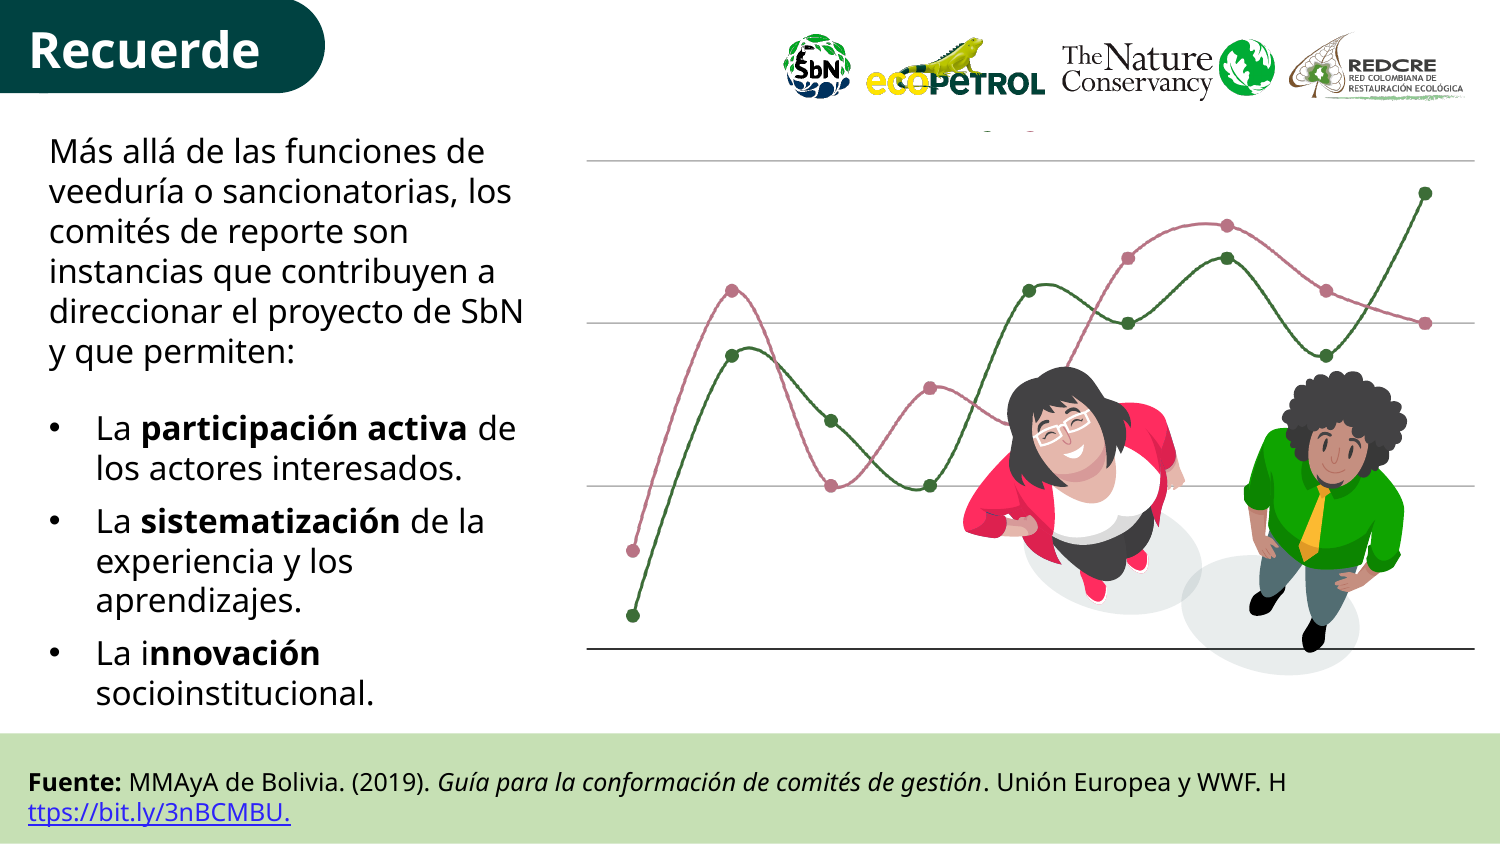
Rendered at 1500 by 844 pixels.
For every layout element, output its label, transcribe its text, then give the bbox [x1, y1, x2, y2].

picture [586, 131, 1475, 664]
text_box Fuente: MMAyA de Bolivia. (2019). Guía para la conformación de comités de gestión. Unión Europea y WWF. Https://bit.ly/3nBCMBU. [12, 759, 1500, 839]
picture [769, 15, 1474, 116]
text_box Más allá de las funciones de veeduría o sancionatorias, los comités de reporte son instancias que contribuyen a direccionar el proyecto de SbN y que permiten: La participación activa de los actores interesados. La sistematización de la experiencia y los aprendizajes. La innovación socioinstitucional. [33, 122, 545, 733]
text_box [963, 366, 1408, 693]
text_box [0, 733, 1500, 844]
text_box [0, 0, 326, 94]
